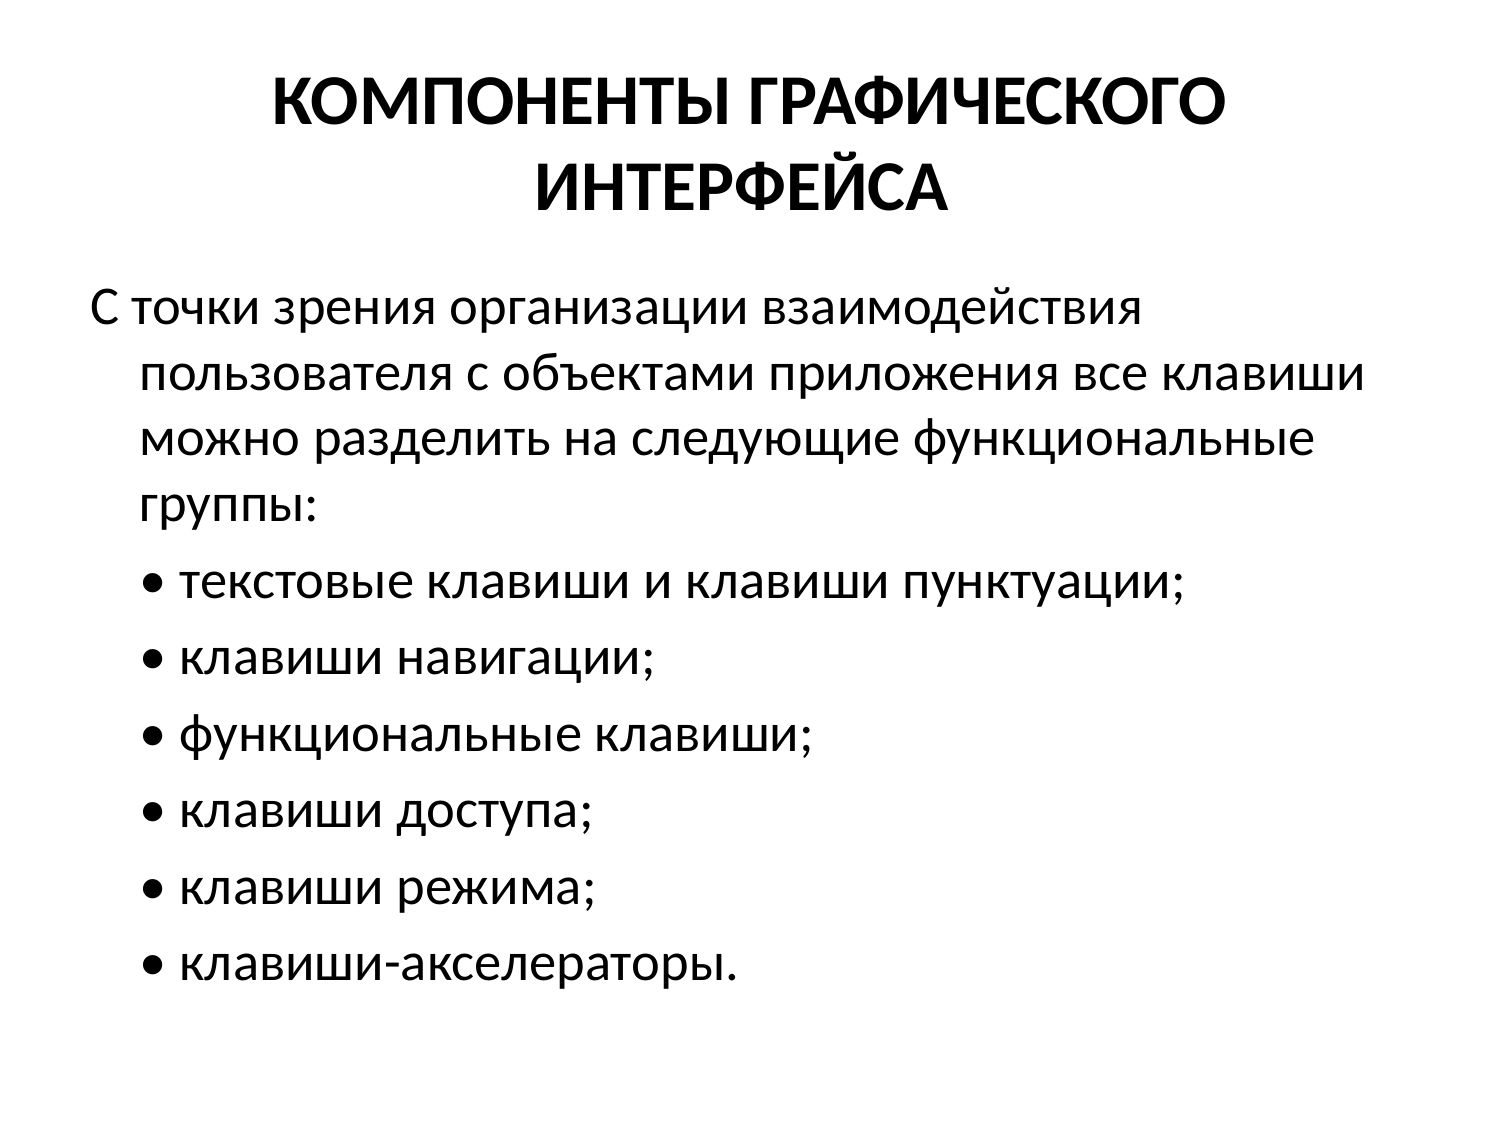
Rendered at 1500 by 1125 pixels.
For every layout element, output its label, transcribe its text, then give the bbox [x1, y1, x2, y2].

list С точки зрения организации взаимодействия пользователя с объектами приложения все клавиши можно разделить на следующие функциональные группы: • текстовые клавиши и клавиши пунктуации; • клавиши навигации; • функциональные клавиши; • клавиши доступа; • клавиши режима; • клавиши-акселераторы. [75, 262, 1425, 1005]
title КОМПОНЕНТЫ ГРАФИЧЕСКОГО ИНТЕРФЕЙСА [75, 45, 1425, 233]
